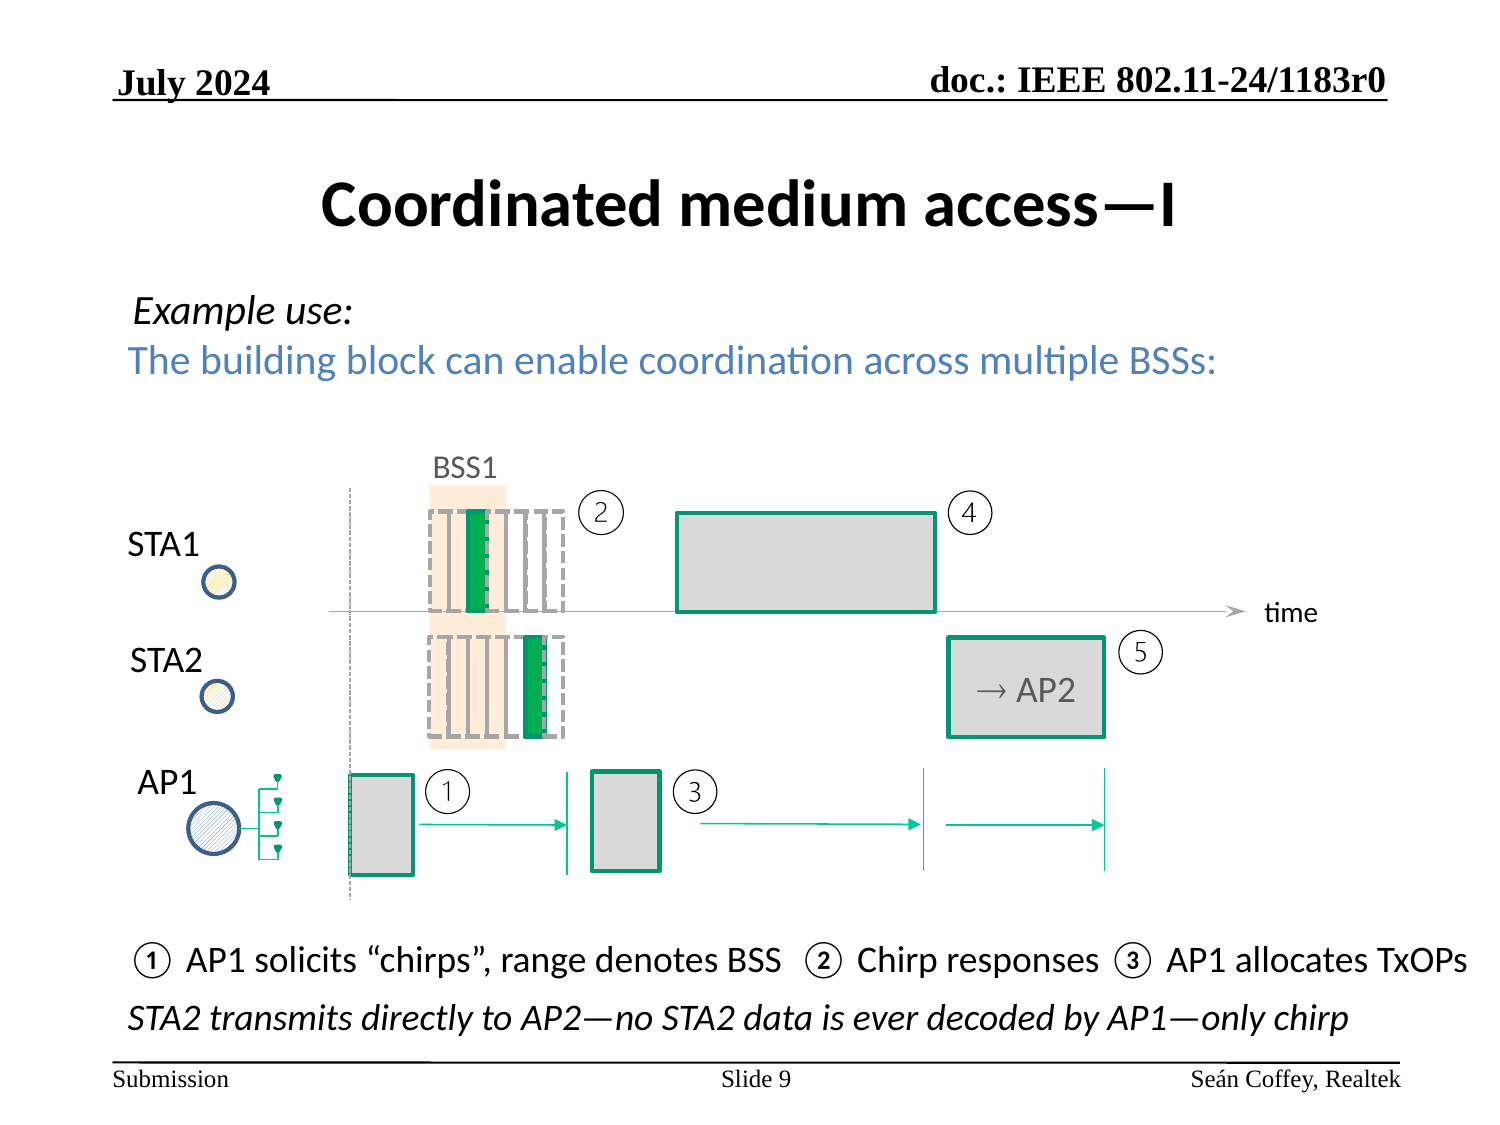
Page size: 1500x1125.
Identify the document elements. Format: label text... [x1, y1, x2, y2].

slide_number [116, 58, 542, 104]
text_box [112, 437, 1351, 901]
text_box Example use: [117, 275, 370, 340]
text_box The building block can enable coordination across multiple BSSs: ① AP1 solicits “chirps”, range denotes BSS ② Chirp responses ③ AP1 allocates TxOPs STA2 transmits directly to AP2—no STA2 data is ever decoded by AP1—only chirp [112, 324, 1500, 1000]
slide_number Slide 9 [712, 1061, 800, 1123]
title Coordinated medium access—I [112, 112, 1388, 288]
footer Seán Coffey, Realtek [902, 1061, 1402, 1093]
